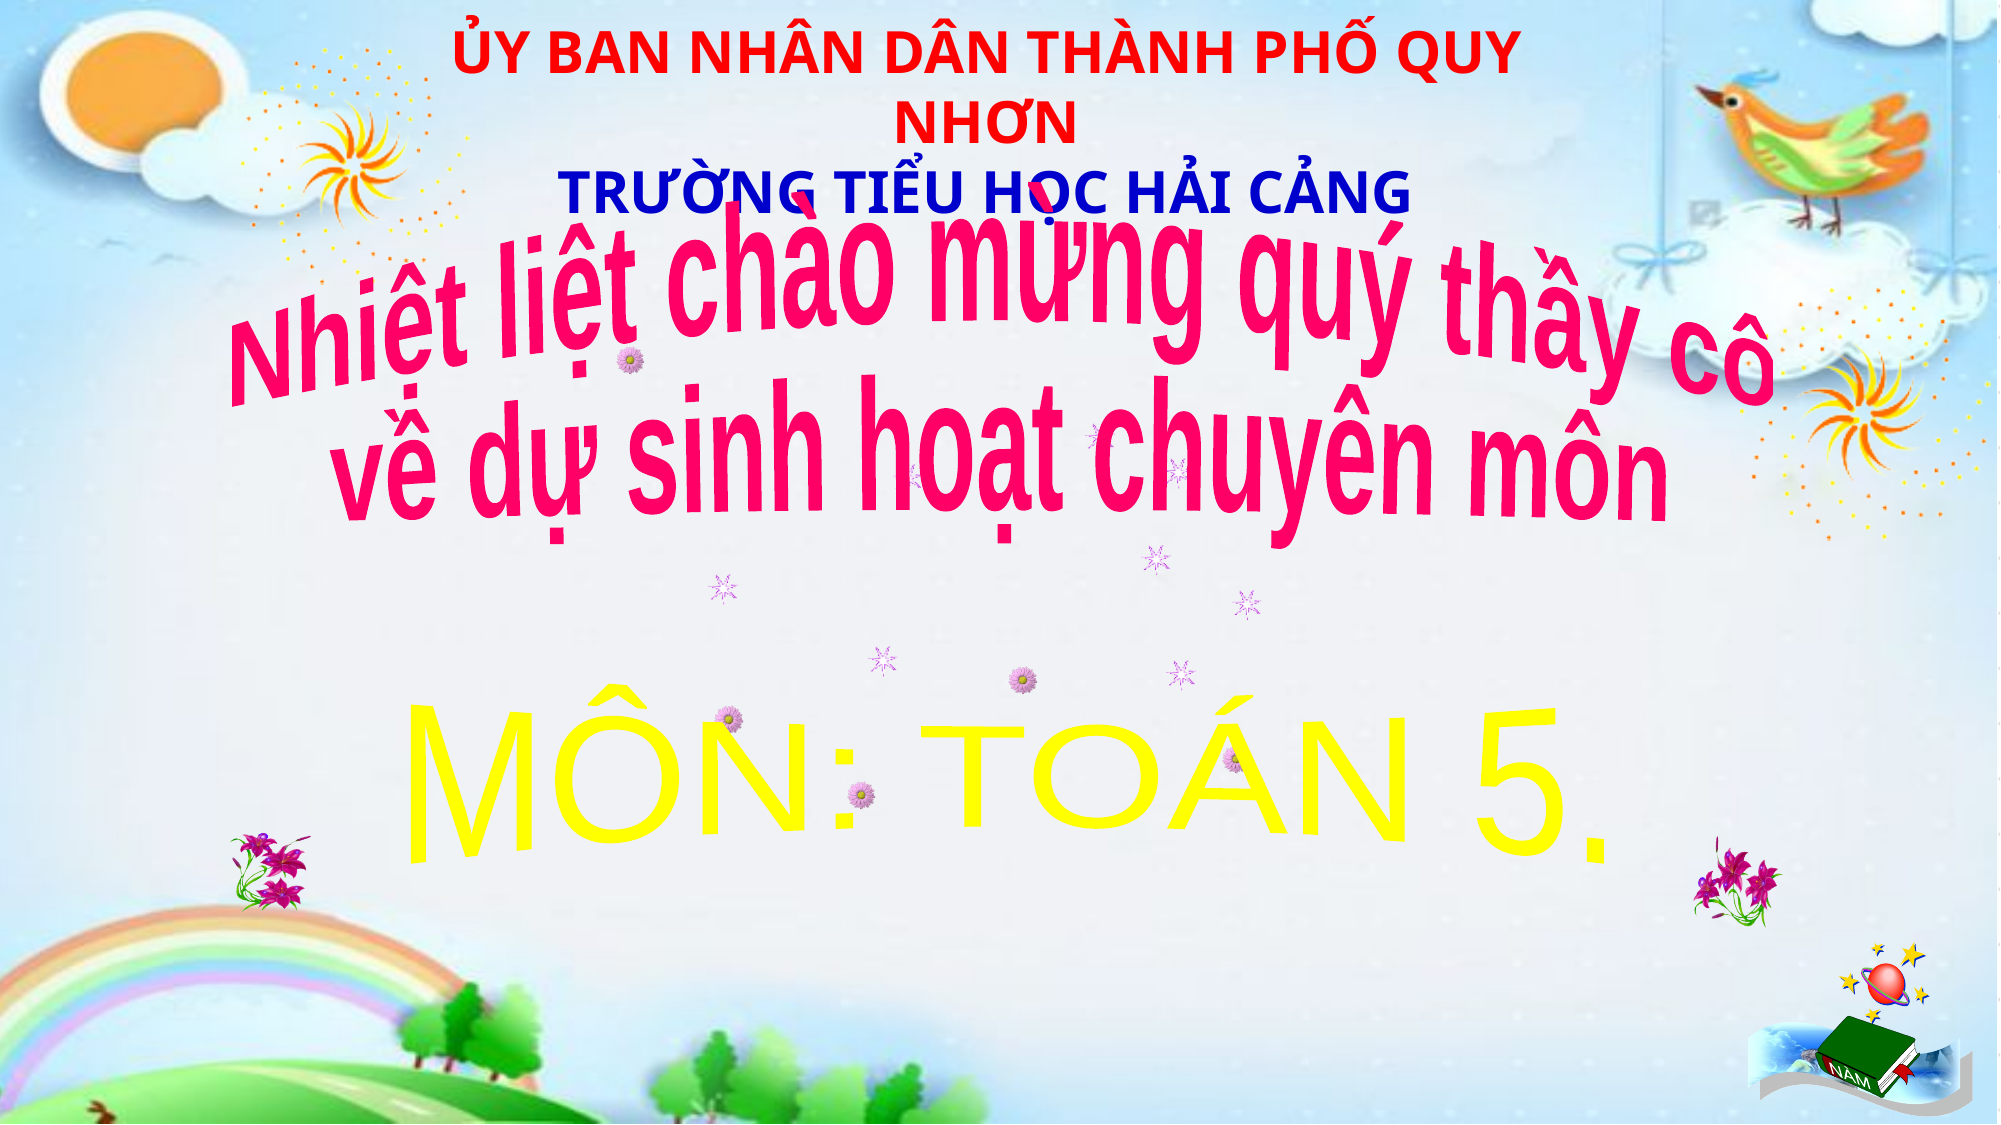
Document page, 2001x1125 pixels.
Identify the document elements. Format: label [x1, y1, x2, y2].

text_box [1747, 942, 1961, 1105]
picture [0, 0, 2001, 1125]
